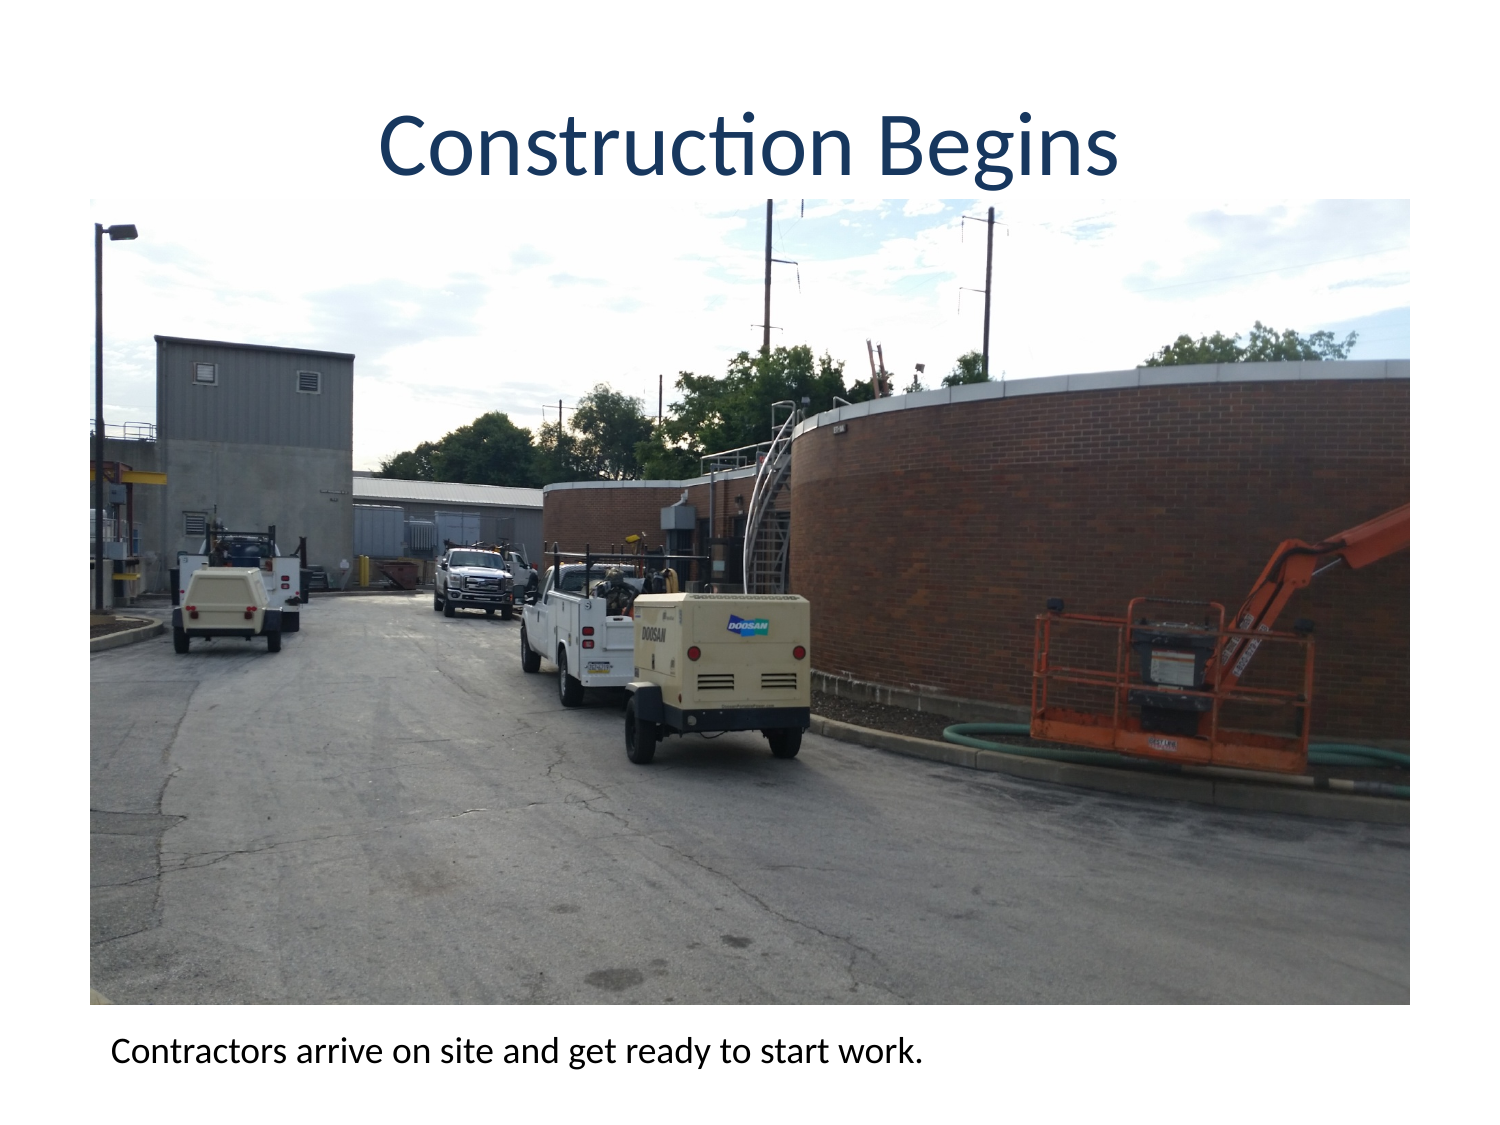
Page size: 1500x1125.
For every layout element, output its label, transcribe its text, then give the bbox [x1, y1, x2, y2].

title Construction Begins [75, 45, 1425, 233]
text_box Contractors arrive on site and get ready to start work. [96, 1018, 1416, 1124]
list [89, 199, 1411, 1006]
